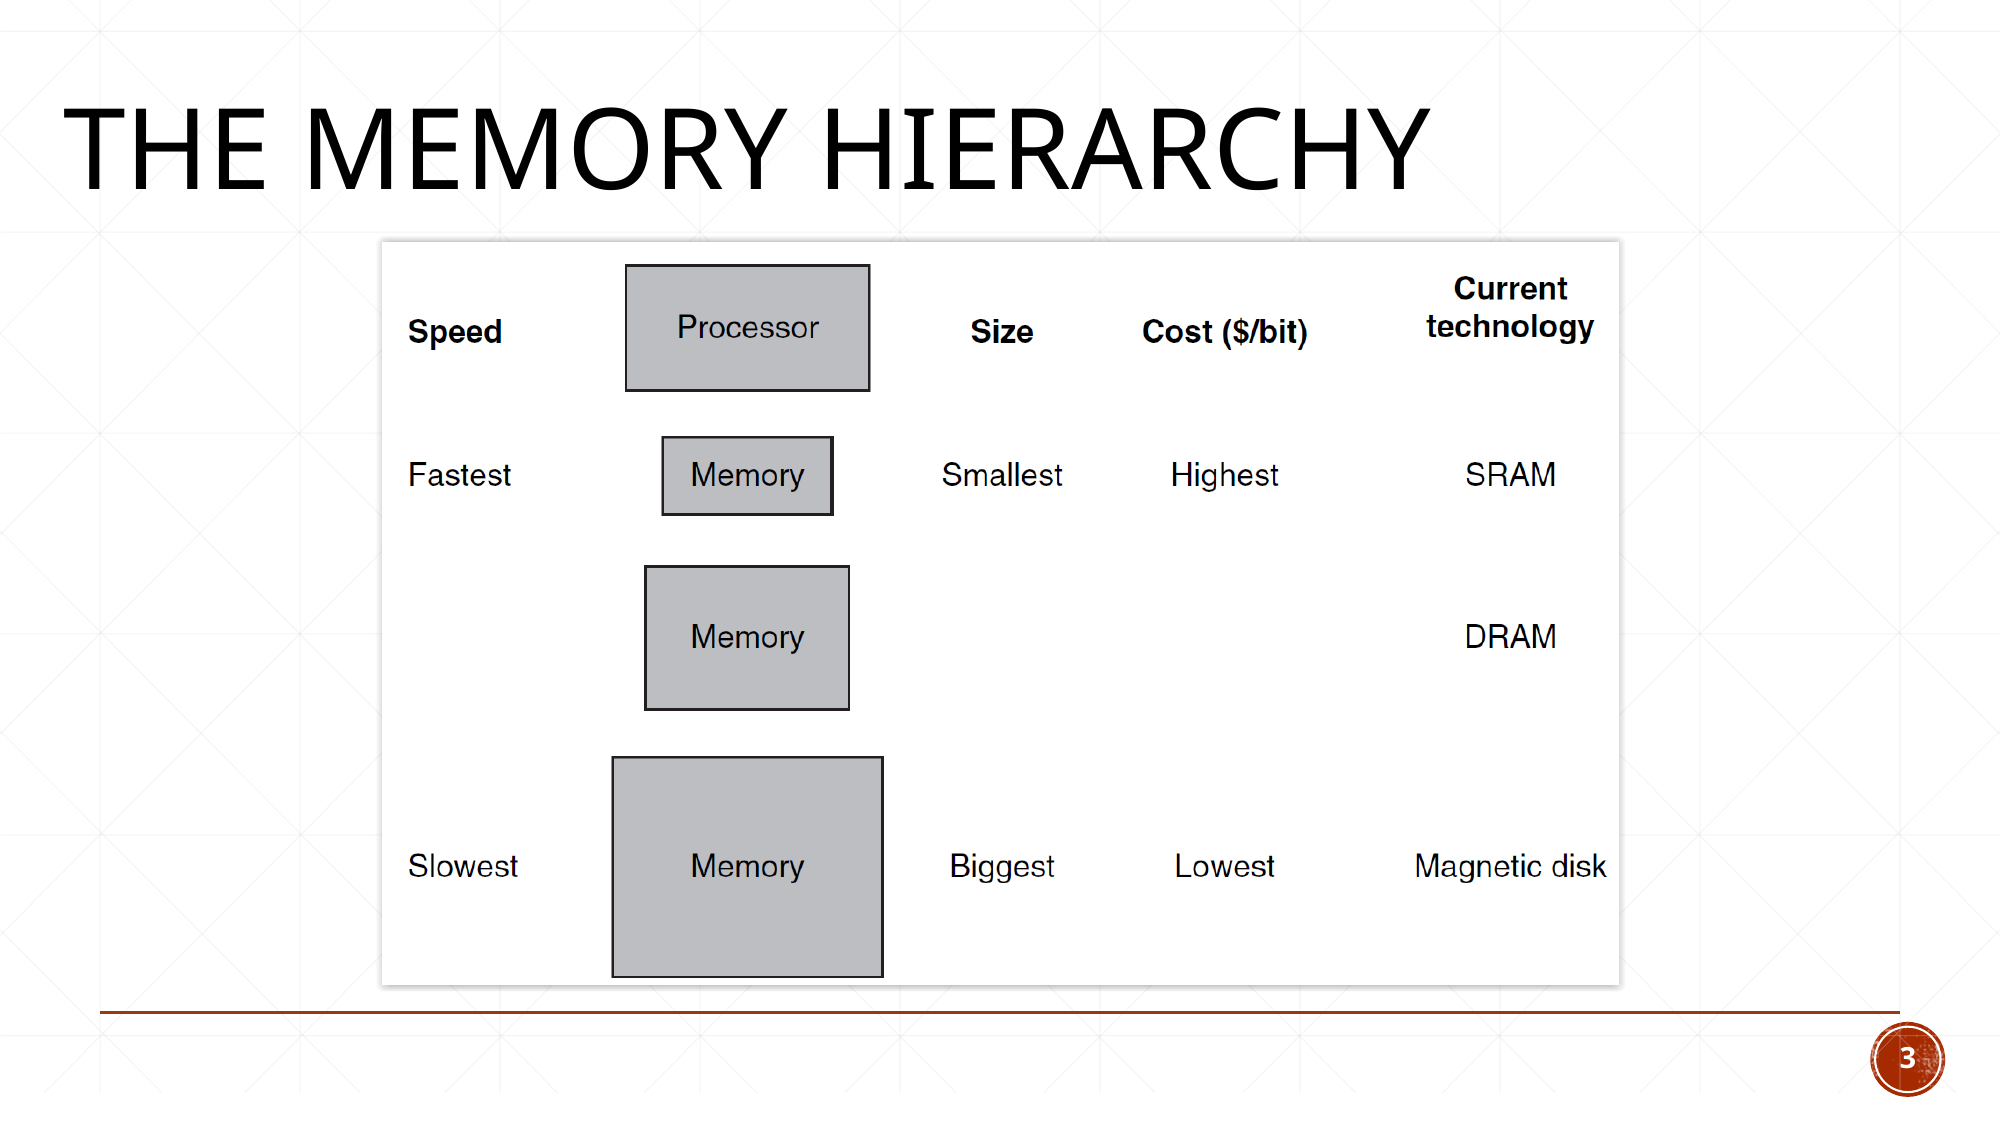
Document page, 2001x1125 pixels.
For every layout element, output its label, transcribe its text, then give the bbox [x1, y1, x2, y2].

slide_number 3 [1855, 1028, 1961, 1089]
title The memory hierarchy [48, 52, 1961, 254]
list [377, 237, 1624, 989]
